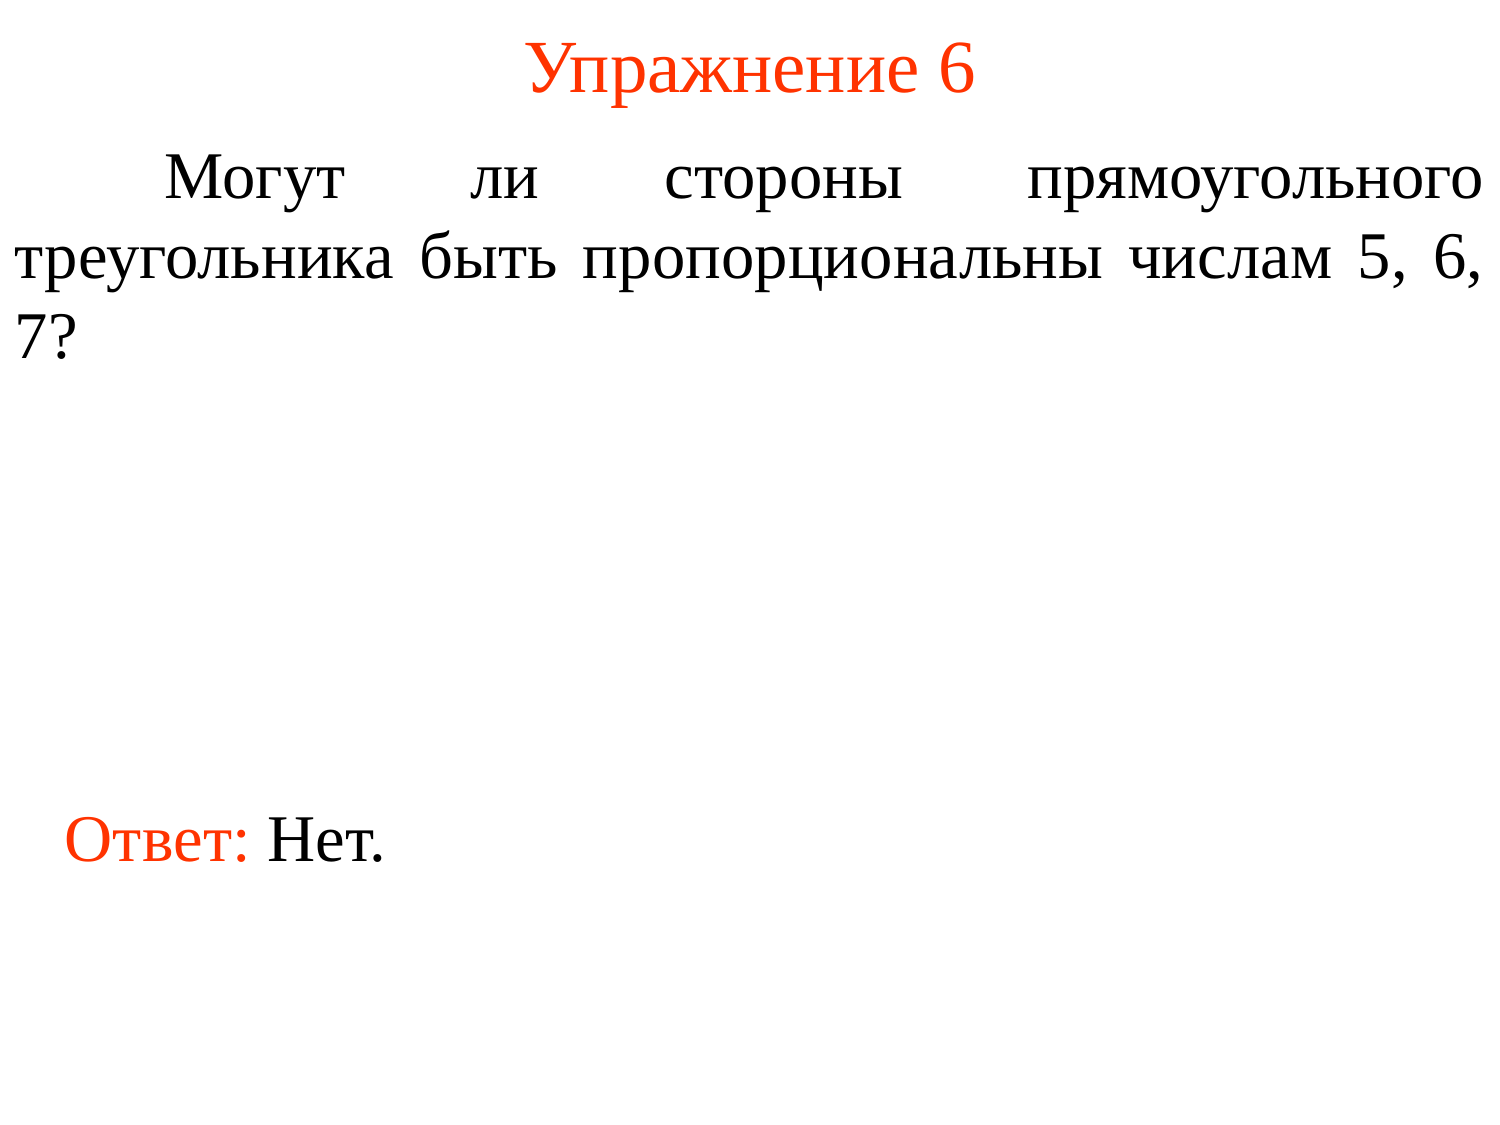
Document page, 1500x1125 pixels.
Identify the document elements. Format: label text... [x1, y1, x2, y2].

title Упражнение 6 [112, 24, 1388, 100]
text_box Могут ли стороны прямоугольного треугольника быть пропорциональны числам 5, 6, 7? [0, 124, 1500, 380]
text_box Ответ: Нет. [50, 787, 1438, 883]
